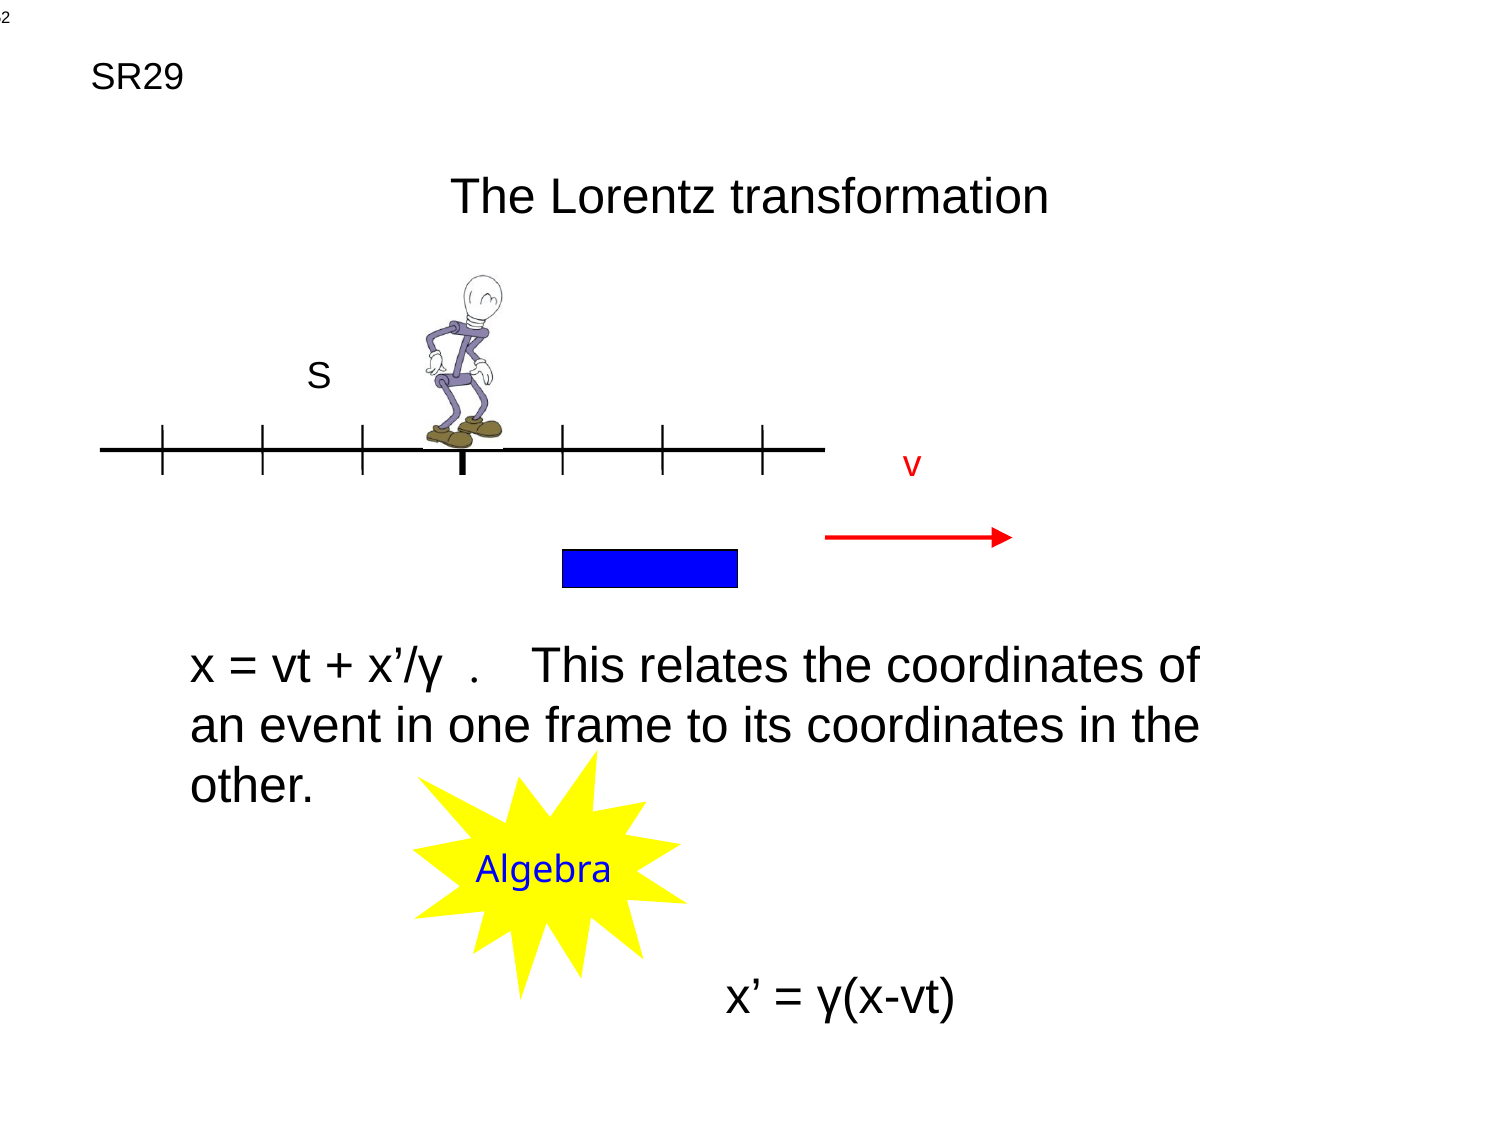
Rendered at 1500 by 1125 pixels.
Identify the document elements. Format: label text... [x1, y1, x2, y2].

picture [423, 274, 504, 449]
text_box SR29 [75, 45, 200, 105]
text_box x’ = γ(x-vt) [710, 955, 972, 1031]
text_box S [291, 343, 347, 404]
title The Lorentz transformation [112, 99, 1388, 288]
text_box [62, 424, 826, 542]
text_box x = vt + x’/γ . This relates the coordinates of an event in one frame to its coordinates in the other. [174, 624, 1263, 820]
text_box v [888, 431, 937, 492]
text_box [412, 749, 688, 1001]
text_box [829, 527, 1013, 548]
text_box [562, 551, 738, 588]
